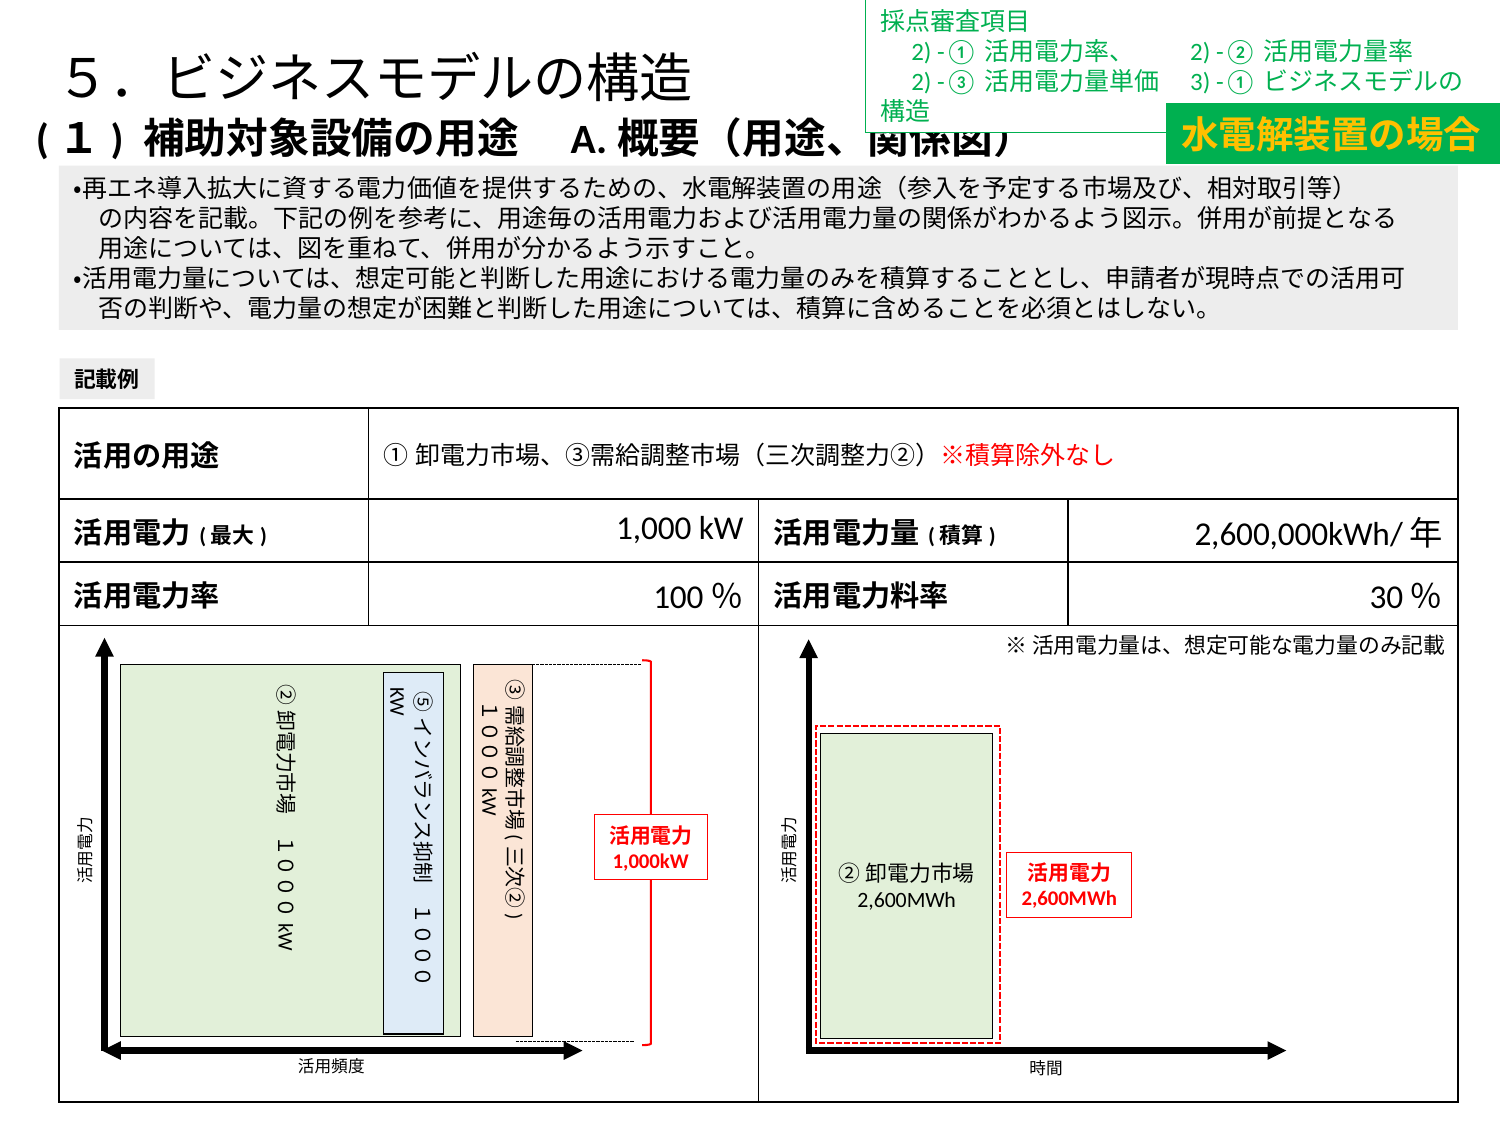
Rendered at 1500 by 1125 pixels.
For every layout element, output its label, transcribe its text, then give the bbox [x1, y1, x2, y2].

text_box [815, 725, 1001, 1044]
text_box [120, 663, 461, 1037]
text_box ②卸電力市場 １０００kW [251, 670, 307, 1047]
table_cell 活用電力(最大) [60, 500, 368, 561]
table_cell [60, 626, 758, 1101]
text_box ・再エネ導入拡大に資する電力価値を提供するための、水電解装置の用途（参入を予定する市場及び、相対取引等） の内容を記載。下記の例を参考に、用途毎の活用電力および活用電力量の関係がわかるよう図示。併用が前提となる 用途については、図を重ねて、併用が分かるよう示すこと。 ・活用電力量については、想定可能と判断した用途における電力量のみを積算することとし、申請者が現時点での活用可 否の判断や、電力量の想定が困難と判断した用途については、積算に含めることを必須とはしない。 [58, 165, 1458, 330]
text_box ③需給調整市場(三次②) １０００kW [473, 664, 533, 1037]
table_header ①卸電力市場、③需給調整市場（三次調整力②）※積算除外なし [369, 409, 1457, 498]
text_box 活用電力 [771, 801, 806, 899]
table_cell 活用電力率 [60, 563, 368, 625]
table_cell 活用電力料率 [759, 563, 1067, 625]
text_box 採点審査項目 2) -①活用電力率、 2) -②活用電力量率 2) -③活用電力量単価 3) -①ビジネスモデルの構造 [865, 0, 1500, 133]
text_box ５．ビジネスモデルの構造 [41, 34, 865, 104]
text_box [642, 880, 652, 1046]
table_cell 100％ [369, 563, 758, 625]
text_box ⑤インバランス抑制 １０００KW [383, 671, 445, 1035]
text_box 時間 [1014, 1051, 1078, 1086]
text_box 活用電力 1,000kW [594, 814, 708, 880]
table_cell 1,000 kW [369, 500, 758, 561]
table_cell [759, 626, 1457, 1101]
table_cell 活用電力量(積算) [759, 500, 1067, 561]
table_cell 30％ [1069, 563, 1457, 624]
text_box ※活用電力量は、想定可能な電力量のみ記載 [990, 624, 1461, 666]
text_box 活用電力 [67, 801, 102, 899]
text_box 活用頻度 [283, 1054, 380, 1084]
text_box (１) 補助対象設備の用途 A.概要（用途、関係図） [21, 104, 1050, 170]
text_box 活用電力 2,600MWh [1006, 852, 1132, 918]
table_header 活用の用途 [60, 409, 368, 498]
text_box 記載例 [59, 358, 155, 400]
text_box 水電解装置の場合 [1166, 103, 1500, 164]
table_cell 2,600,000kWh/年 [1069, 500, 1457, 561]
text_box [642, 659, 652, 814]
